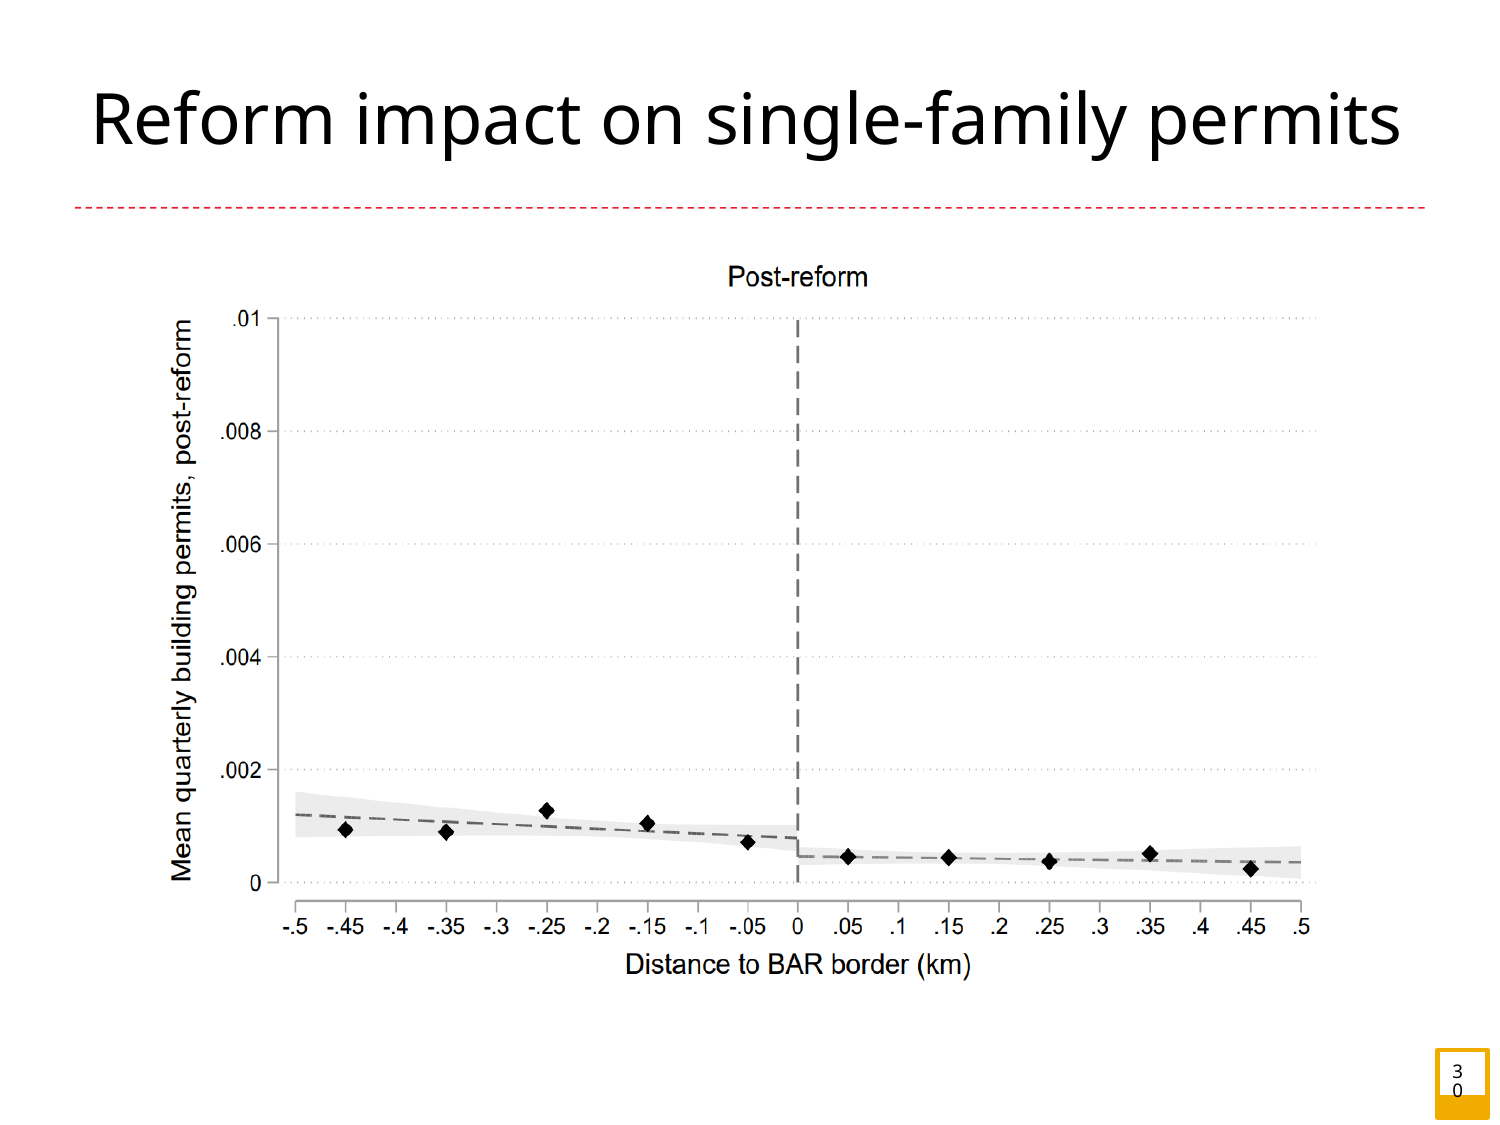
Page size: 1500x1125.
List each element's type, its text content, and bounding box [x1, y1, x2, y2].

slide_number 30 [1437, 1048, 1488, 1097]
picture [134, 253, 1366, 1004]
title Reform impact on single-family permits [75, 24, 1475, 208]
